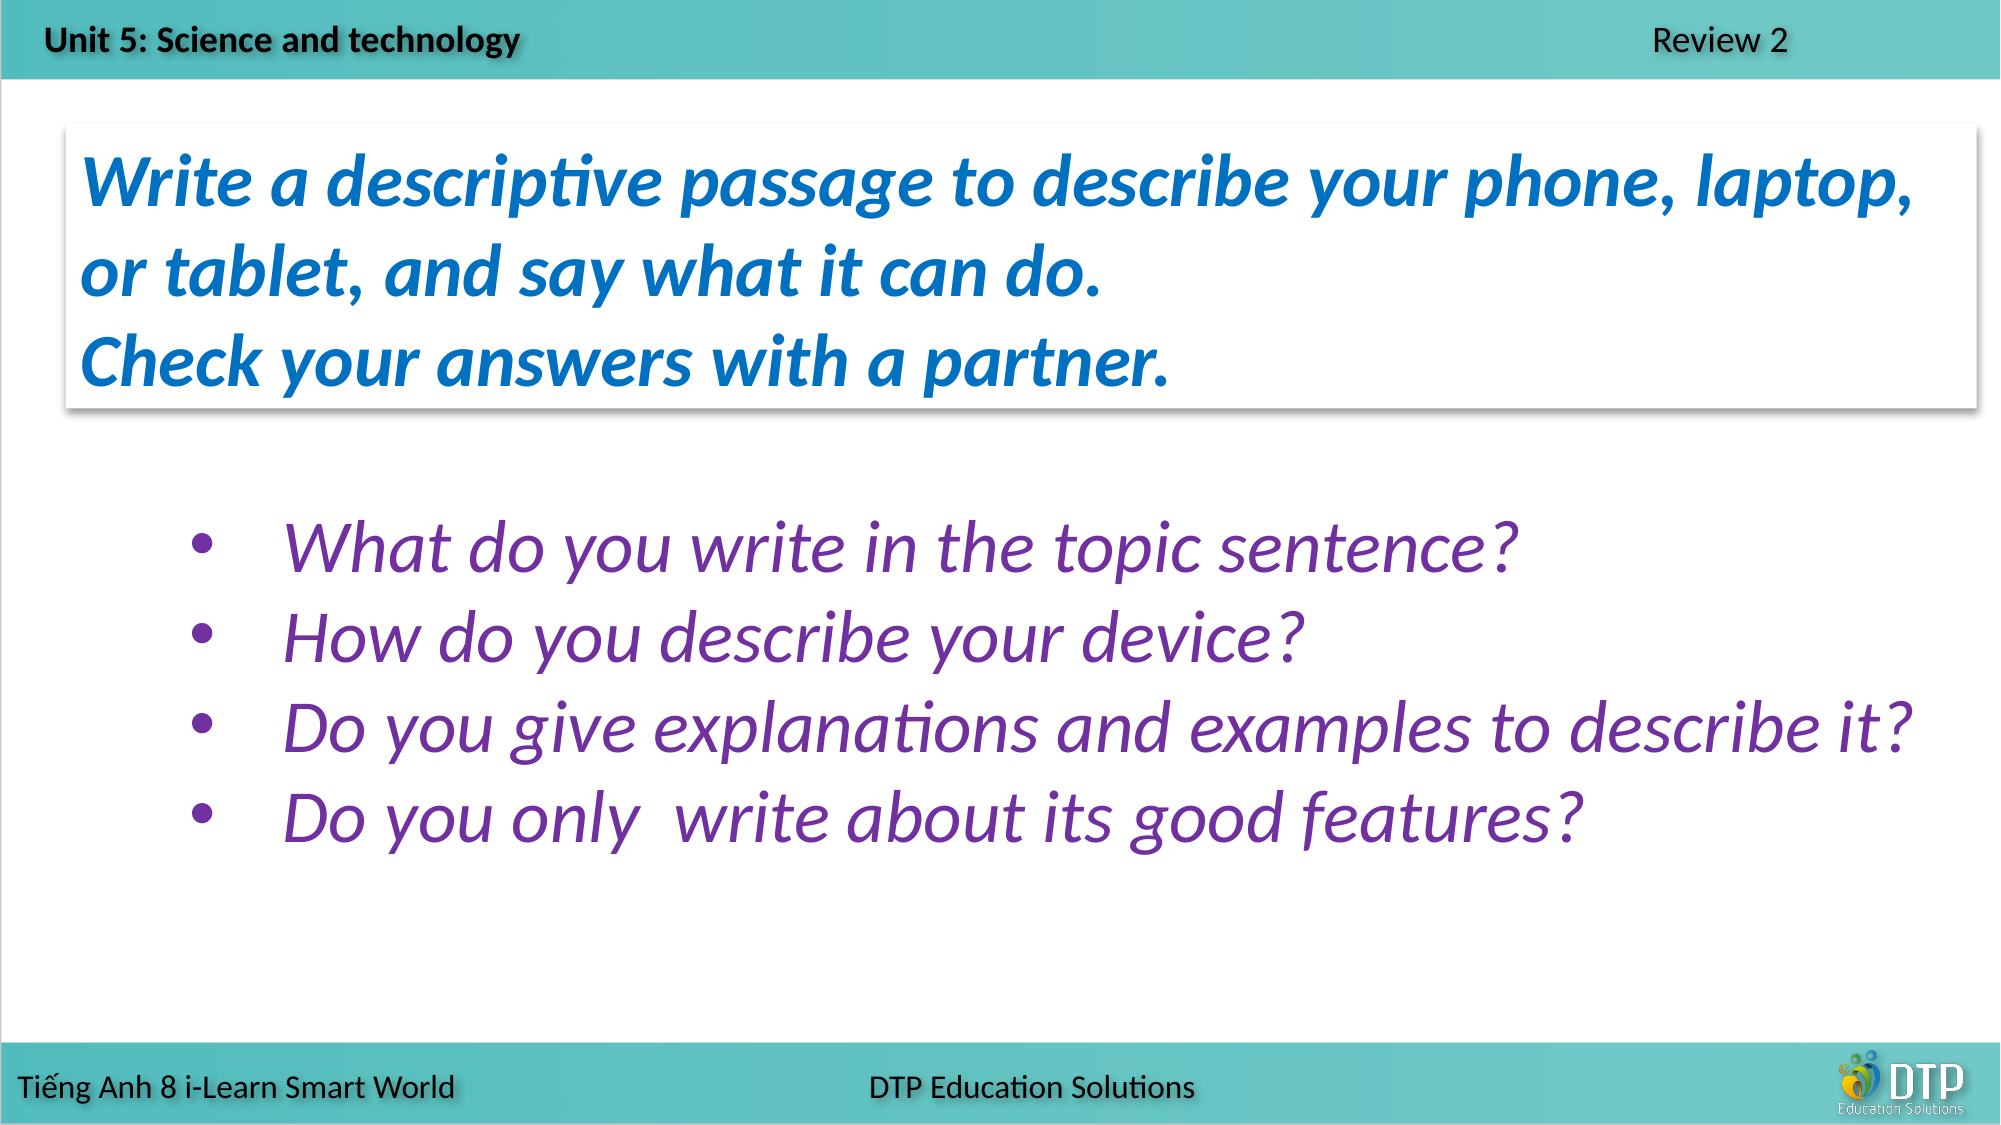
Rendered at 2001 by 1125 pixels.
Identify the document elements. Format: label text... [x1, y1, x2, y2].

text_box Write a descriptive passage to describe your phone, laptop, or tablet, and say what it can do. Check your answers with a partner. [65, 123, 1977, 409]
picture [0, 0, 2000, 1125]
text_box What do you write in the topic sentence? How do you describe your device? Do you give explanations and examples to describe it? Do you only write about its good features? [174, 490, 1961, 865]
